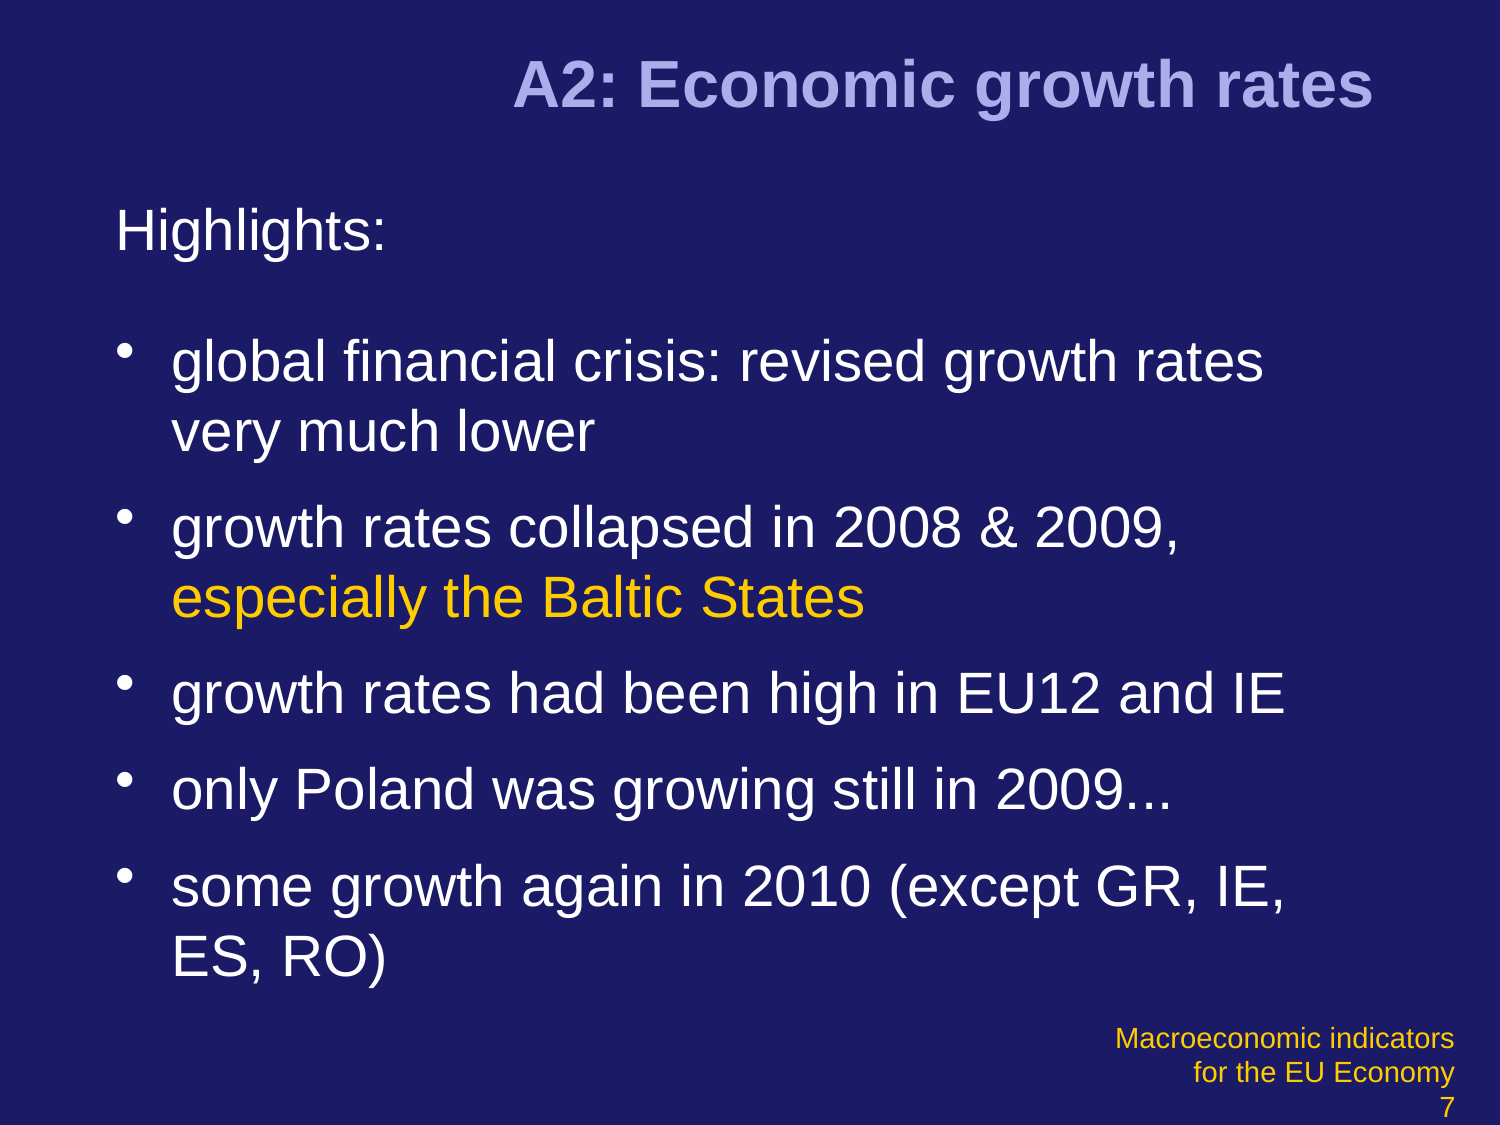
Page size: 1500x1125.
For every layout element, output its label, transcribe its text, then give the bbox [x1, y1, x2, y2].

slide_number Macroeconomic indicators for the EU Economy 7 [808, 1011, 1471, 1101]
list Highlights: global financial crisis: revised growth rates very much lower growth rates collapsed in 2008 & 2009, especially the Baltic States growth rates had been high in EU12 and IE only Poland was growing still in 2009... some growth again in 2010 (except GR, IE, ES, RO) [100, 184, 1377, 1048]
title A2: Economic growth rates [387, 0, 1500, 163]
